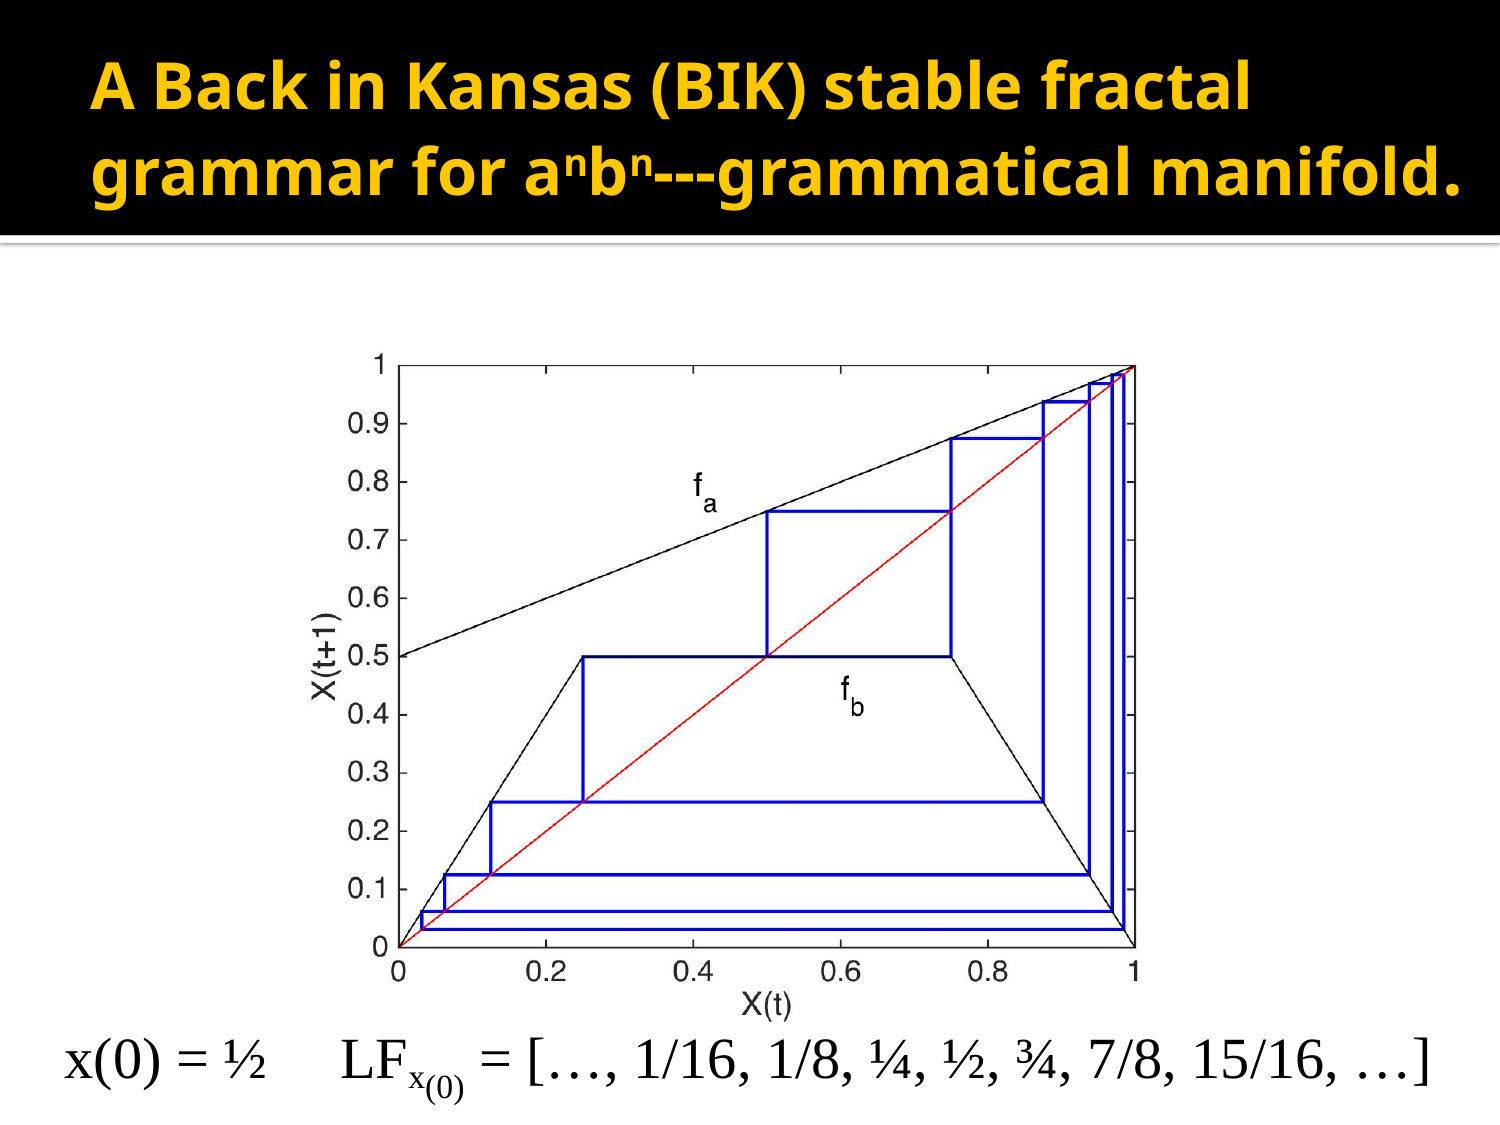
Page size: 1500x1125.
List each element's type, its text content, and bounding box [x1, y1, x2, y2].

text_box x(0) = ½ LFx(0) = […, 1/16, 1/8, ¼, ½, ¾, 7/8, 15/16, …] [49, 1012, 1475, 1125]
picture [274, 312, 1226, 1025]
title A Back in Kansas (BIK) stable fractal grammar for anbn---grammatical manifold. [75, 24, 1475, 231]
